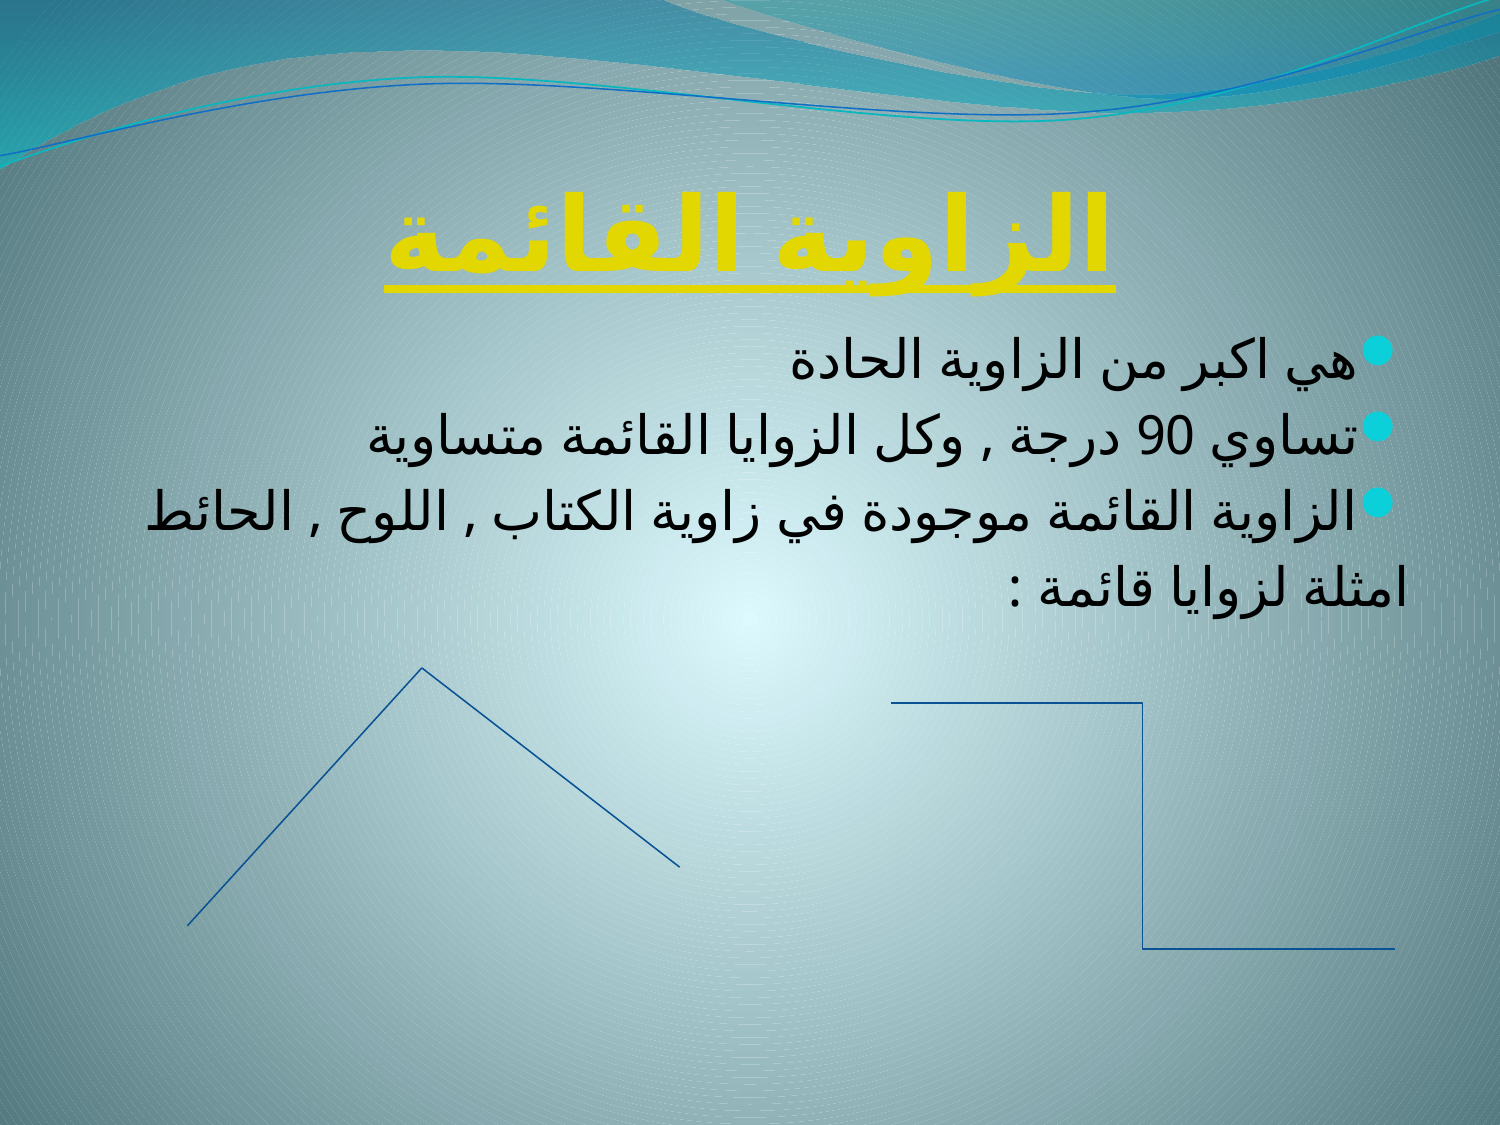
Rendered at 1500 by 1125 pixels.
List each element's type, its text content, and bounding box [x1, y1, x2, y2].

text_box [890, 702, 1395, 950]
list هي اكبر من الزاوية الحادة تساوي 90 درجة , وكل الزوايا القائمة متساوية الزاوية القائمة موجودة في زاوية الكتاب , اللوح , الحائط امثلة لزوايا قائمة : [75, 317, 1425, 1038]
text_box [175, 679, 434, 915]
title الزاوية القائمة [75, 115, 1425, 303]
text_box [421, 667, 680, 868]
